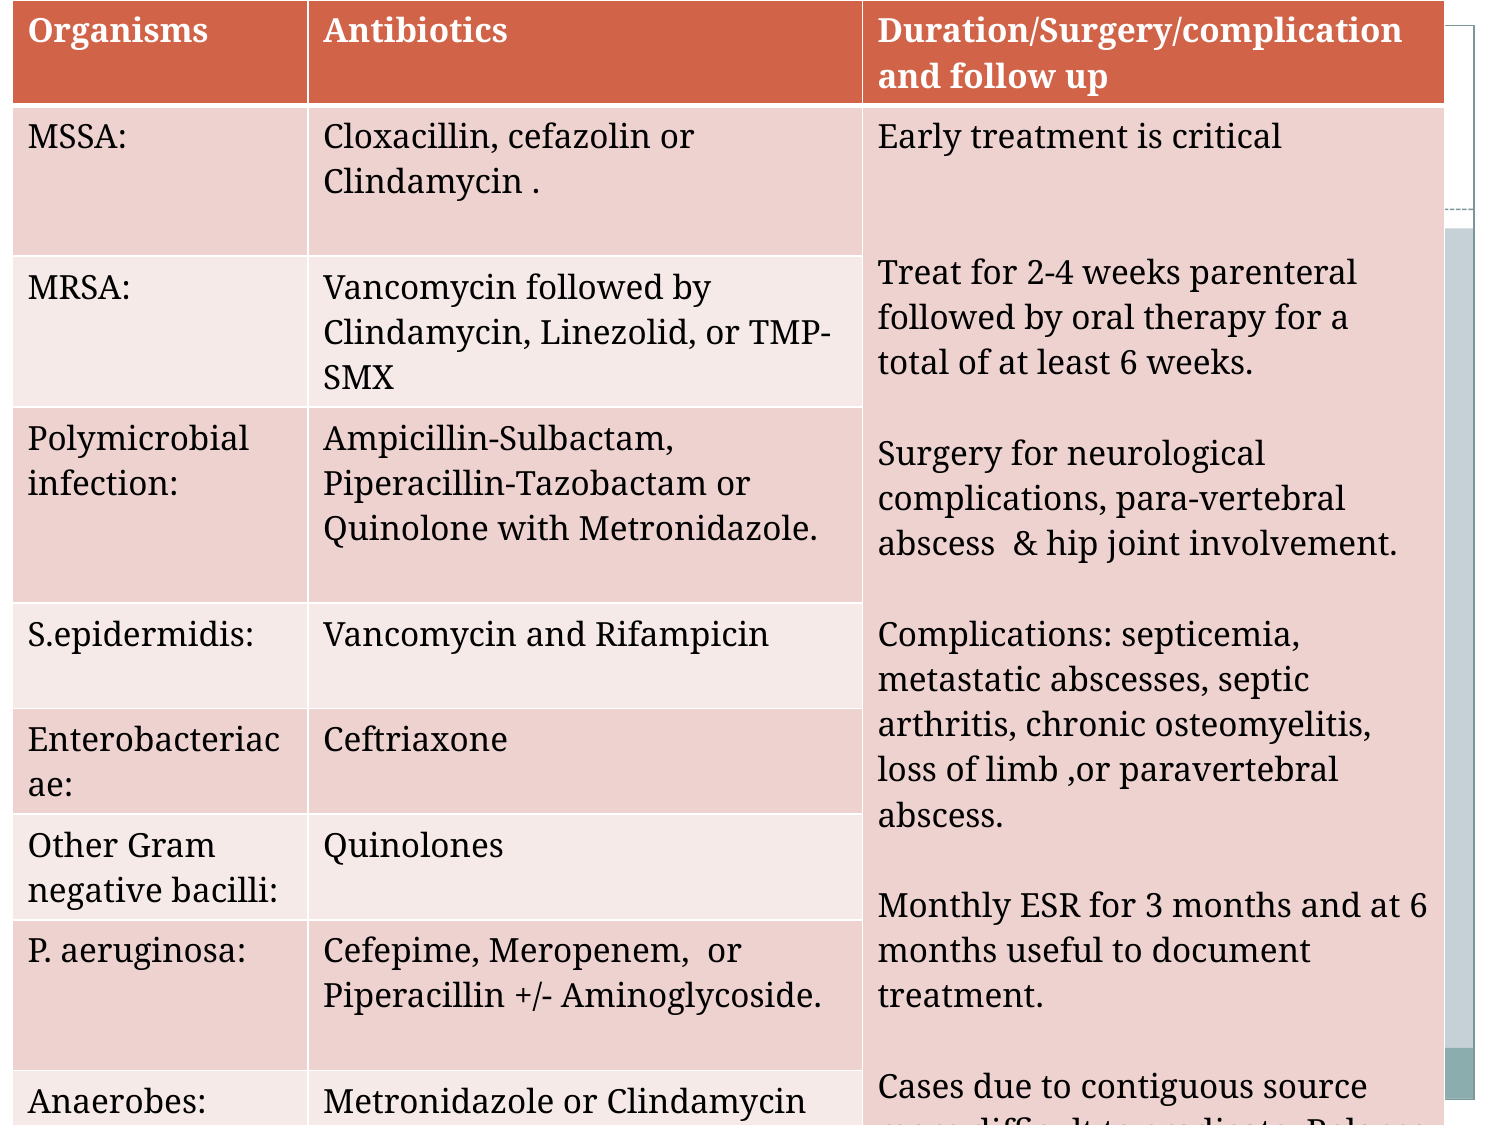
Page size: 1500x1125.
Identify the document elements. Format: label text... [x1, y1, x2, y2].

table_cell MSSA: [13, 108, 307, 255]
table_cell Cloxacillin, cefazolin or Clindamycin . [309, 108, 862, 255]
table_cell P. aeruginosa: [13, 921, 307, 1070]
table_cell Ampicillin-Sulbactam, Piperacillin-Tazobactam or Quinolone with Metronidazole. [309, 408, 862, 602]
table_cell Polymicrobial infection: [13, 408, 307, 602]
table_cell Cefepime, Meropenem, or Piperacillin +/- Aminoglycoside. [309, 921, 862, 1070]
table_cell Vancomycin followed by Clindamycin, Linezolid, or TMP-SMX [309, 257, 862, 406]
table_cell Quinolones [309, 815, 862, 919]
table_cell Ceftriaxone [309, 709, 862, 813]
table_header Duration/Surgery/complication and follow up [863, 1, 1444, 103]
table_cell S.epidermidis: [13, 604, 307, 708]
table_cell Other Gram negative bacilli: [13, 815, 307, 919]
table_cell Enterobacteriacae: [13, 709, 307, 813]
table_cell Vancomycin and Rifampicin [309, 604, 862, 708]
table_cell Anaerobes: [13, 1071, 307, 1125]
table_cell Metronidazole or Clindamycin [309, 1071, 862, 1125]
table_cell MRSA: [13, 257, 307, 406]
table_header Organisms [13, 1, 307, 103]
table_header Antibiotics [309, 1, 862, 103]
table_cell Early treatment is critical Treat for 2-4 weeks parenteral followed by oral therapy for a total of at least 6 weeks. Surgery for neurological complications, para-vertebral abscess & hip joint involvement. Complications: septicemia, metastatic abscesses, septic arthritis, chronic osteomyelitis, loss of limb ,or paravertebral abscess. Monthly ESR for 3 months and at 6 months useful to document treatment. Cases due to contiguous source more difficult to eradicate .Relapse common (50%) , surgery indicated. [863, 108, 1444, 1125]
